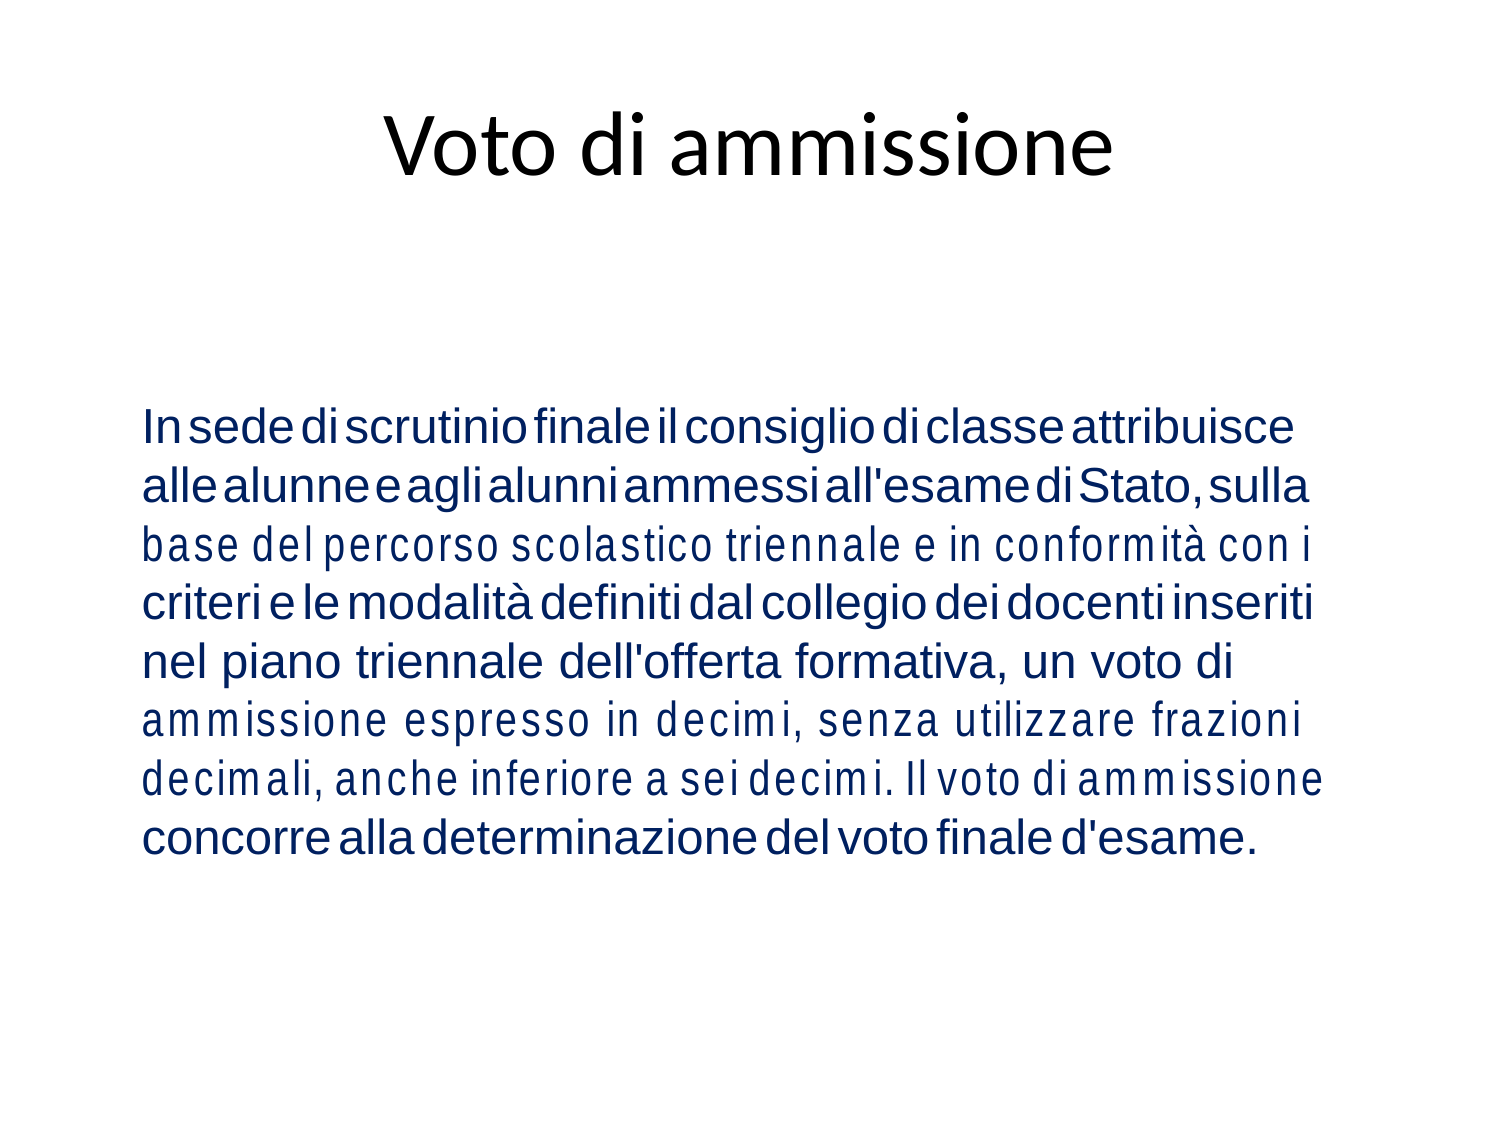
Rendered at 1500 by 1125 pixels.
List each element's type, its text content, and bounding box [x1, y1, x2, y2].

title Voto di ammissione [75, 45, 1425, 233]
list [74, 397, 1426, 871]
